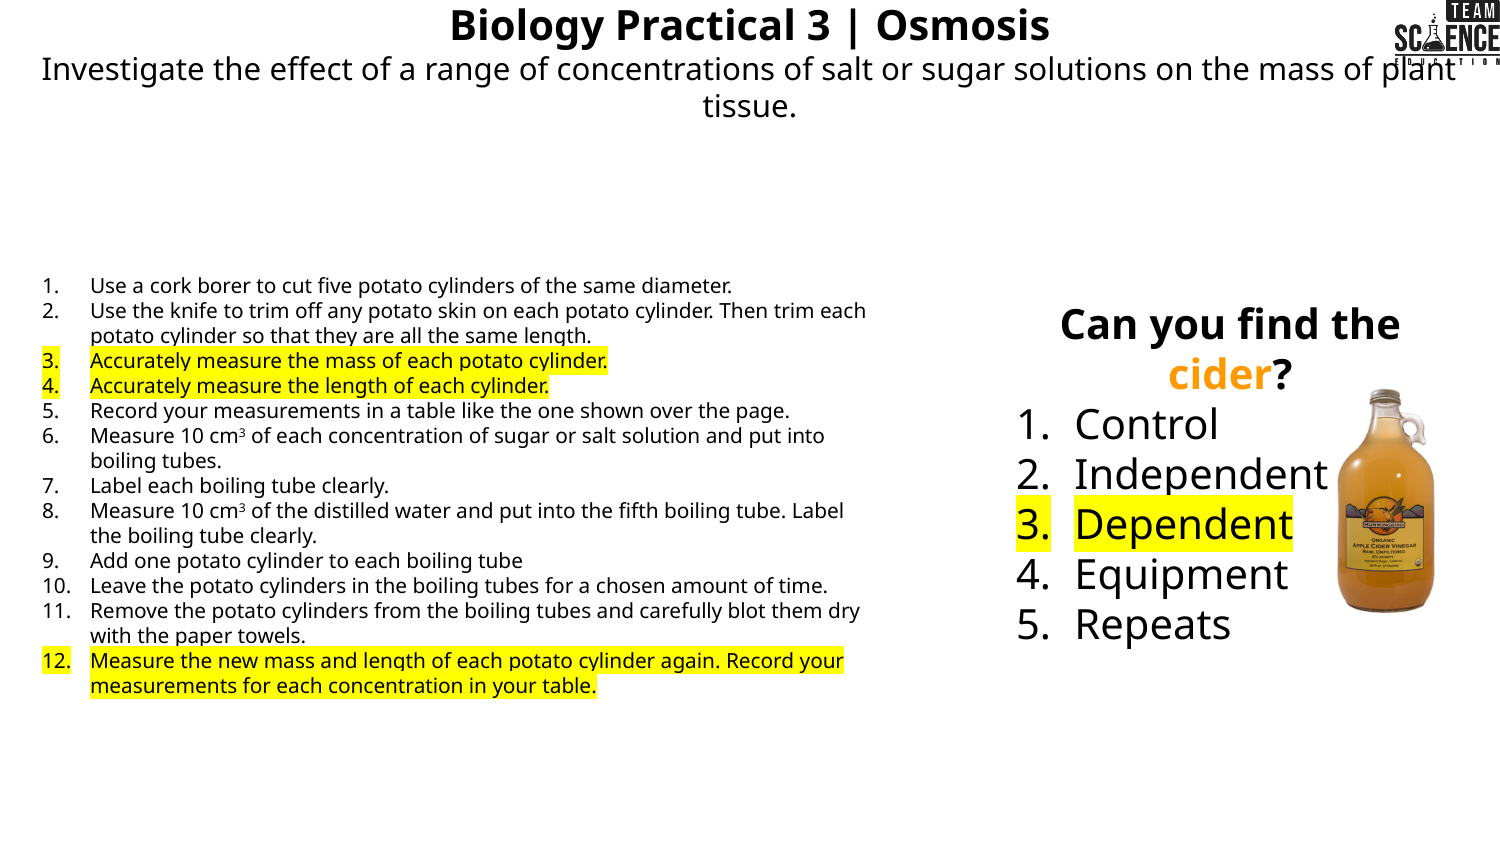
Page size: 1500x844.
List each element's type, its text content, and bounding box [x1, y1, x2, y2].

title Biology Practical 3 | Osmosis Investigate the effect of a range of concentrations of salt or sugar solutions on the mass of plant tissue. [0, 0, 1500, 123]
text_box Can you find the cider? Control Independent Dependent Equipment Repeats [984, 293, 1477, 653]
picture [1332, 383, 1439, 619]
title Use a cork borer to cut five potato cylinders of the same diameter. Use the knife to trim off any potato skin on each potato cylinder. Then trim each potato cylinder so that they are all the same length. Accurately measure the mass of each potato cylinder. Accurately measure the length of each cylinder. Record your measurements in a table like the one shown over the page. Measure 10 cm3 of each concentration of sugar or salt solution and put into boiling tubes. Label each boiling tube clearly. Measure 10 cm3 of the distilled water and put into the fifth boiling tube. Label the boiling tube clearly. Add one potato cylinder to each boiling tube Leave the potato cylinders in the boiling tubes for a chosen amount of time. Remove the potato cylinders from the boiling tubes and carefully blot them dry with the paper towels. Measure the new mass and length of each potato cylinder again. Record your measurements for each concentration in your table. [0, 126, 886, 844]
